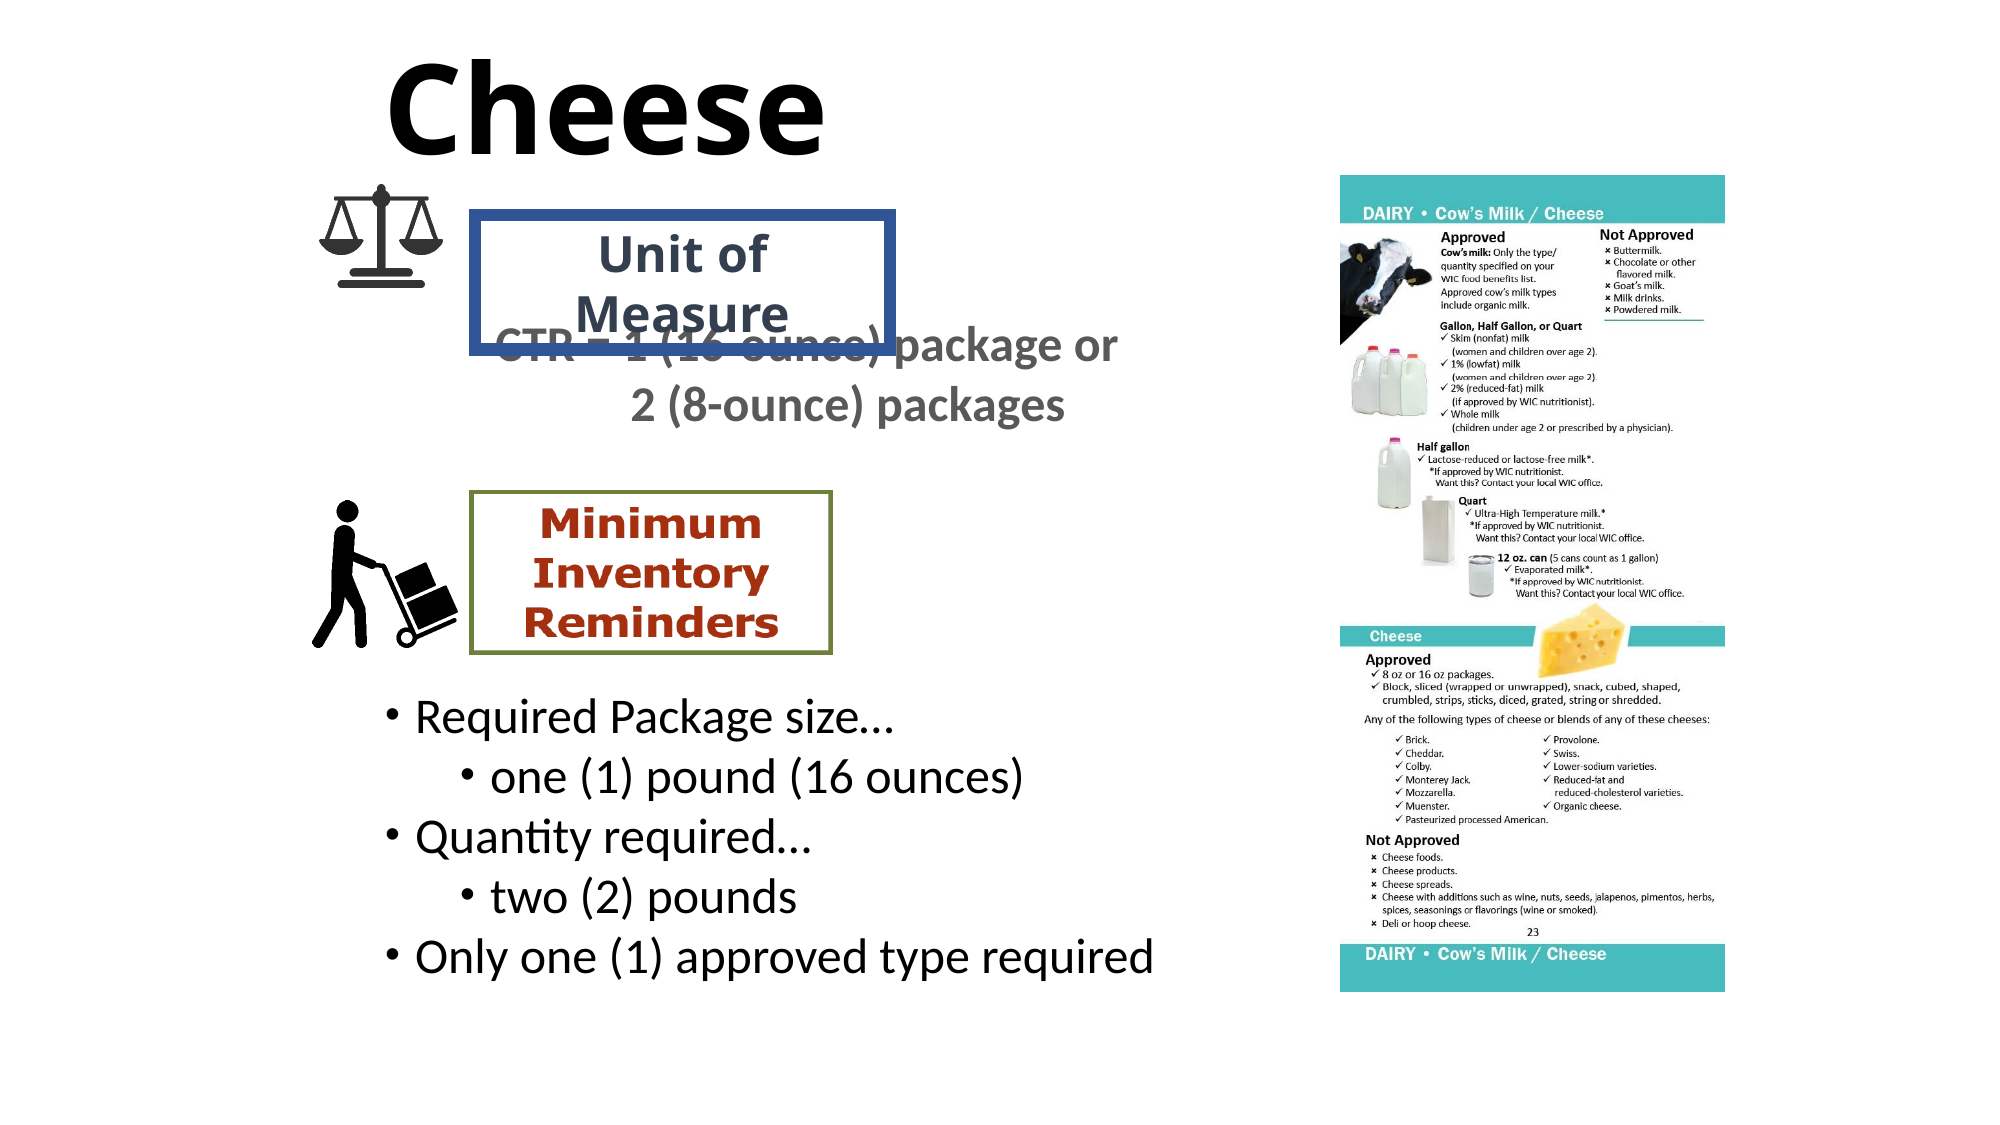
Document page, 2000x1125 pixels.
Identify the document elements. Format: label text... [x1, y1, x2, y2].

picture [1340, 175, 1725, 992]
list CTR = 1 (16-ounce) package or 2 (8-ounce) packages [474, 303, 1313, 415]
text_box Unit of Measure [474, 226, 891, 350]
text_box Cheese [368, 2, 1298, 226]
text_box Required Package size… one (1) pound (16 ounces) Quantity required… two (2) pounds Only one (1) approved type required [370, 676, 1340, 992]
picture [319, 184, 443, 288]
picture [469, 484, 833, 670]
picture [312, 500, 458, 648]
